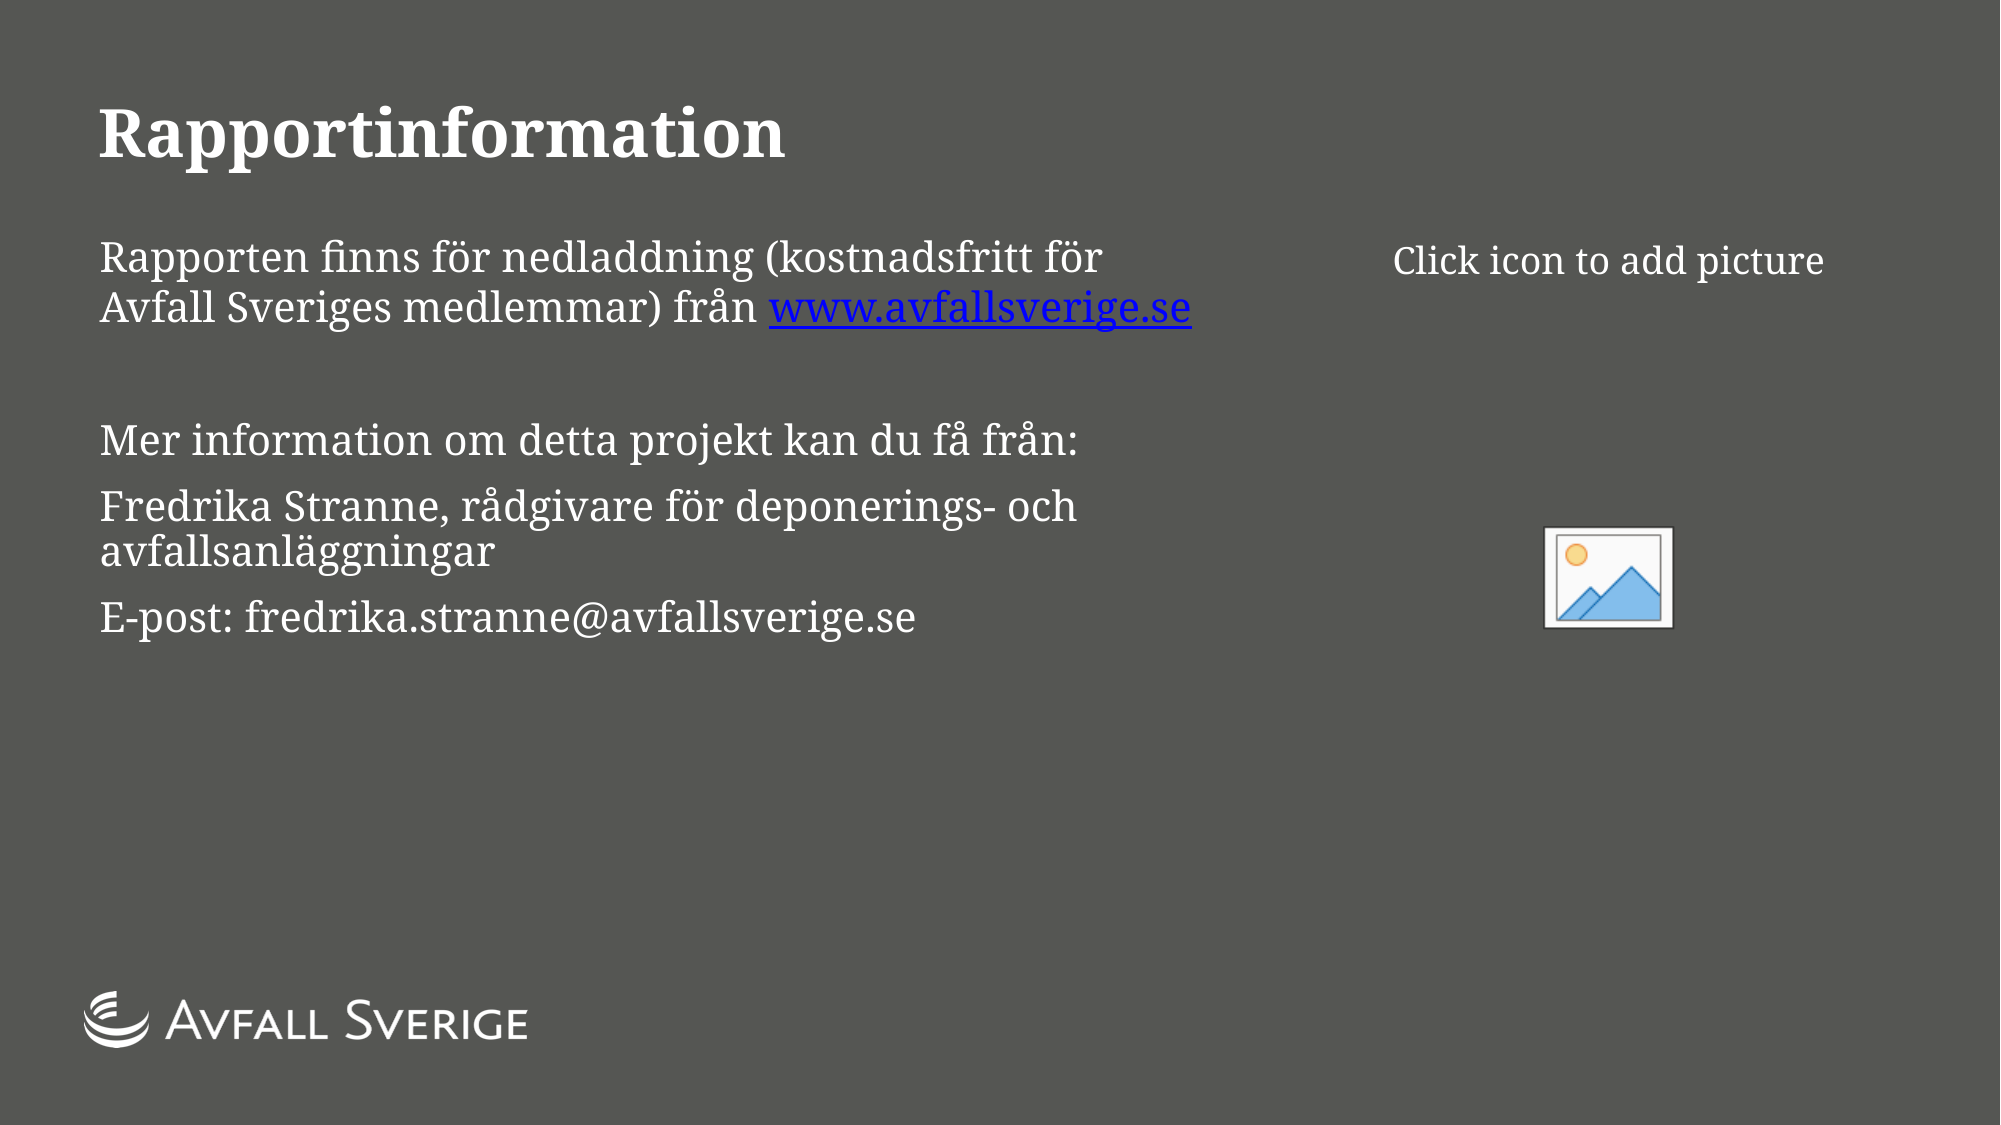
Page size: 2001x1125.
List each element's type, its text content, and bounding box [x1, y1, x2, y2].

list Rapporten finns för nedladdning (kostnadsfritt för Avfall Sveriges medlemmar) från www.avfallsverige.se Mer information om detta projekt kan du få från: Fredrika Stranne, rådgivare för deponerings- och avfallsanläggningar E-post: fredrika.stranne@avfallsverige.se [84, 229, 1235, 928]
title Rapportinformation [83, 84, 1235, 189]
picture [1302, 229, 1916, 928]
picture [84, 991, 528, 1048]
